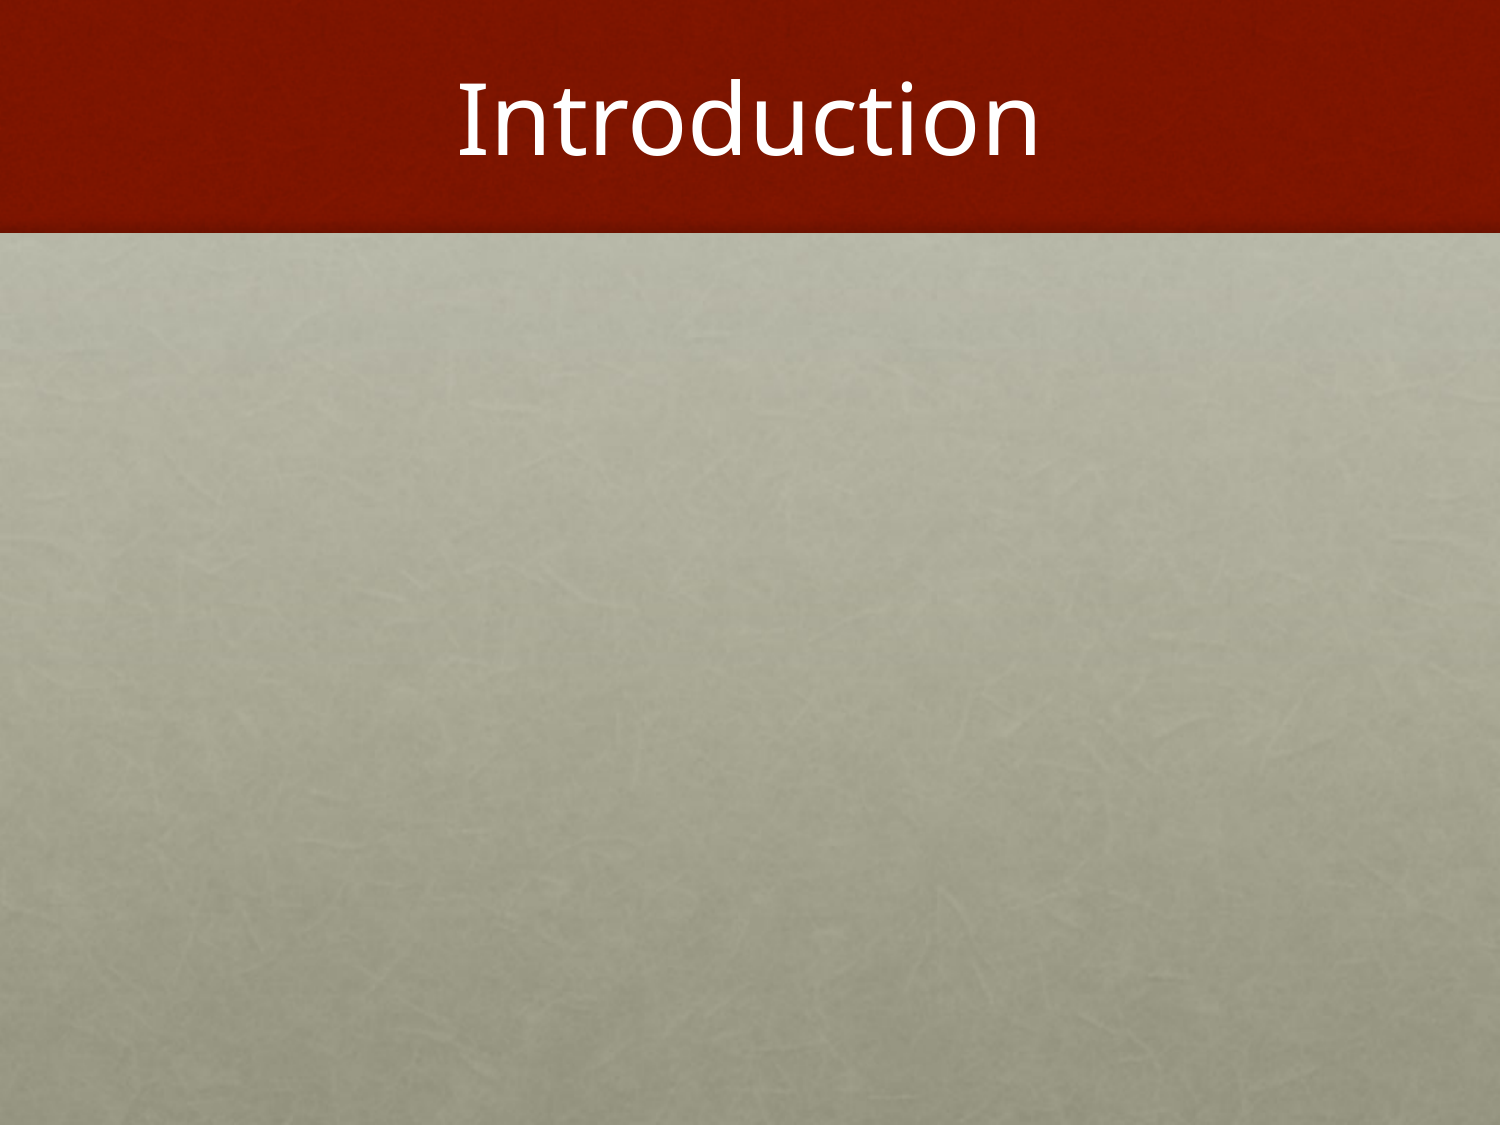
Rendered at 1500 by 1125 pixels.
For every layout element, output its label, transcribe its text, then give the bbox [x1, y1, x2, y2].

title Introduction [127, 10, 1372, 221]
picture [0, 214, 1500, 1125]
